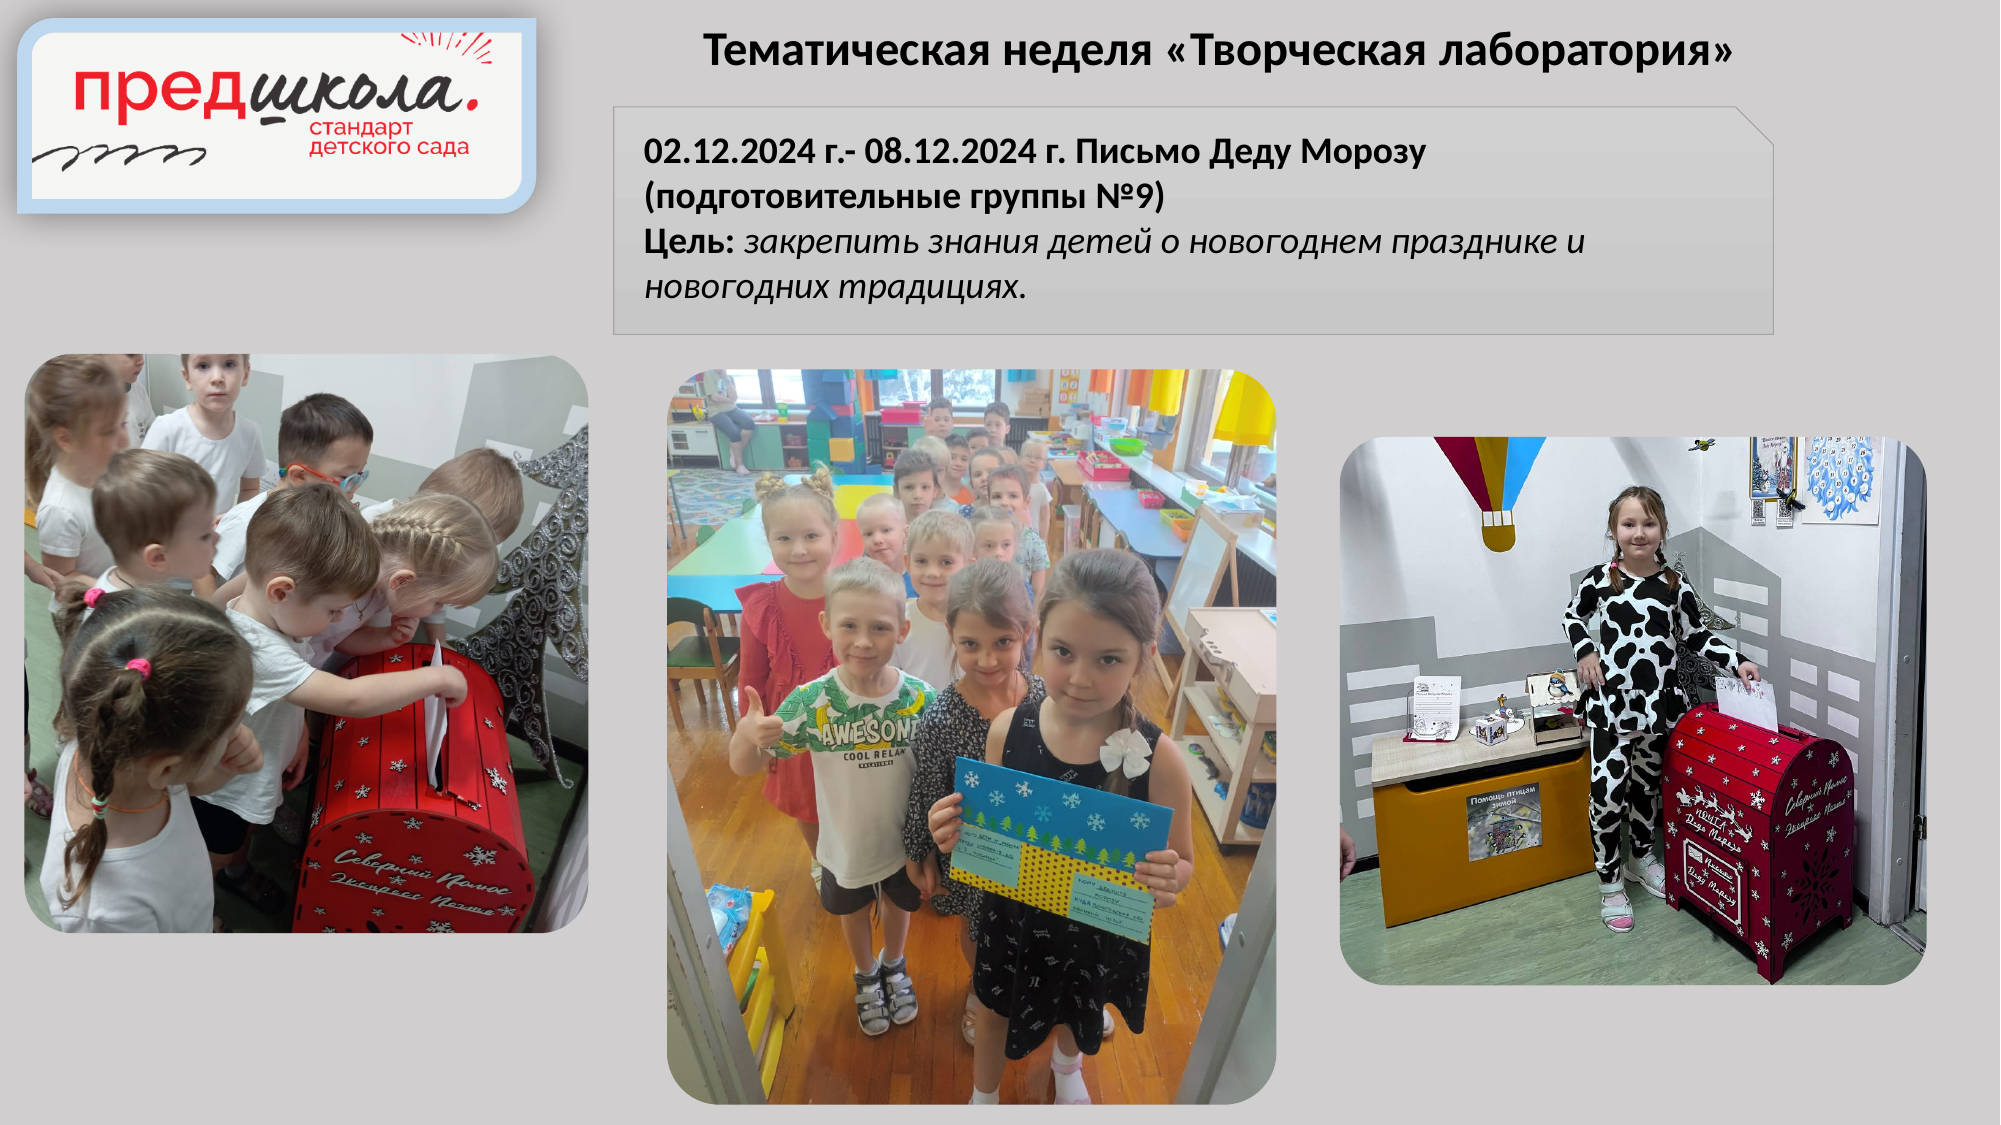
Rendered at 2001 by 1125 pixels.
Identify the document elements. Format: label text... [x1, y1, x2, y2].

subtitle Тематическая неделя «Творческая лаборатория» [515, 16, 1927, 85]
text_box [613, 106, 1774, 335]
picture [666, 369, 1277, 1105]
picture [24, 25, 529, 207]
picture [24, 353, 589, 934]
text_box 02.12.2024 г.- 08.12.2024 г. Письмо Деду Морозу (подготовительные группы №9) Цель: закрепить знания детей о новогоднем празднике и новогодних традициях. [629, 118, 1774, 314]
picture [1339, 436, 1927, 986]
